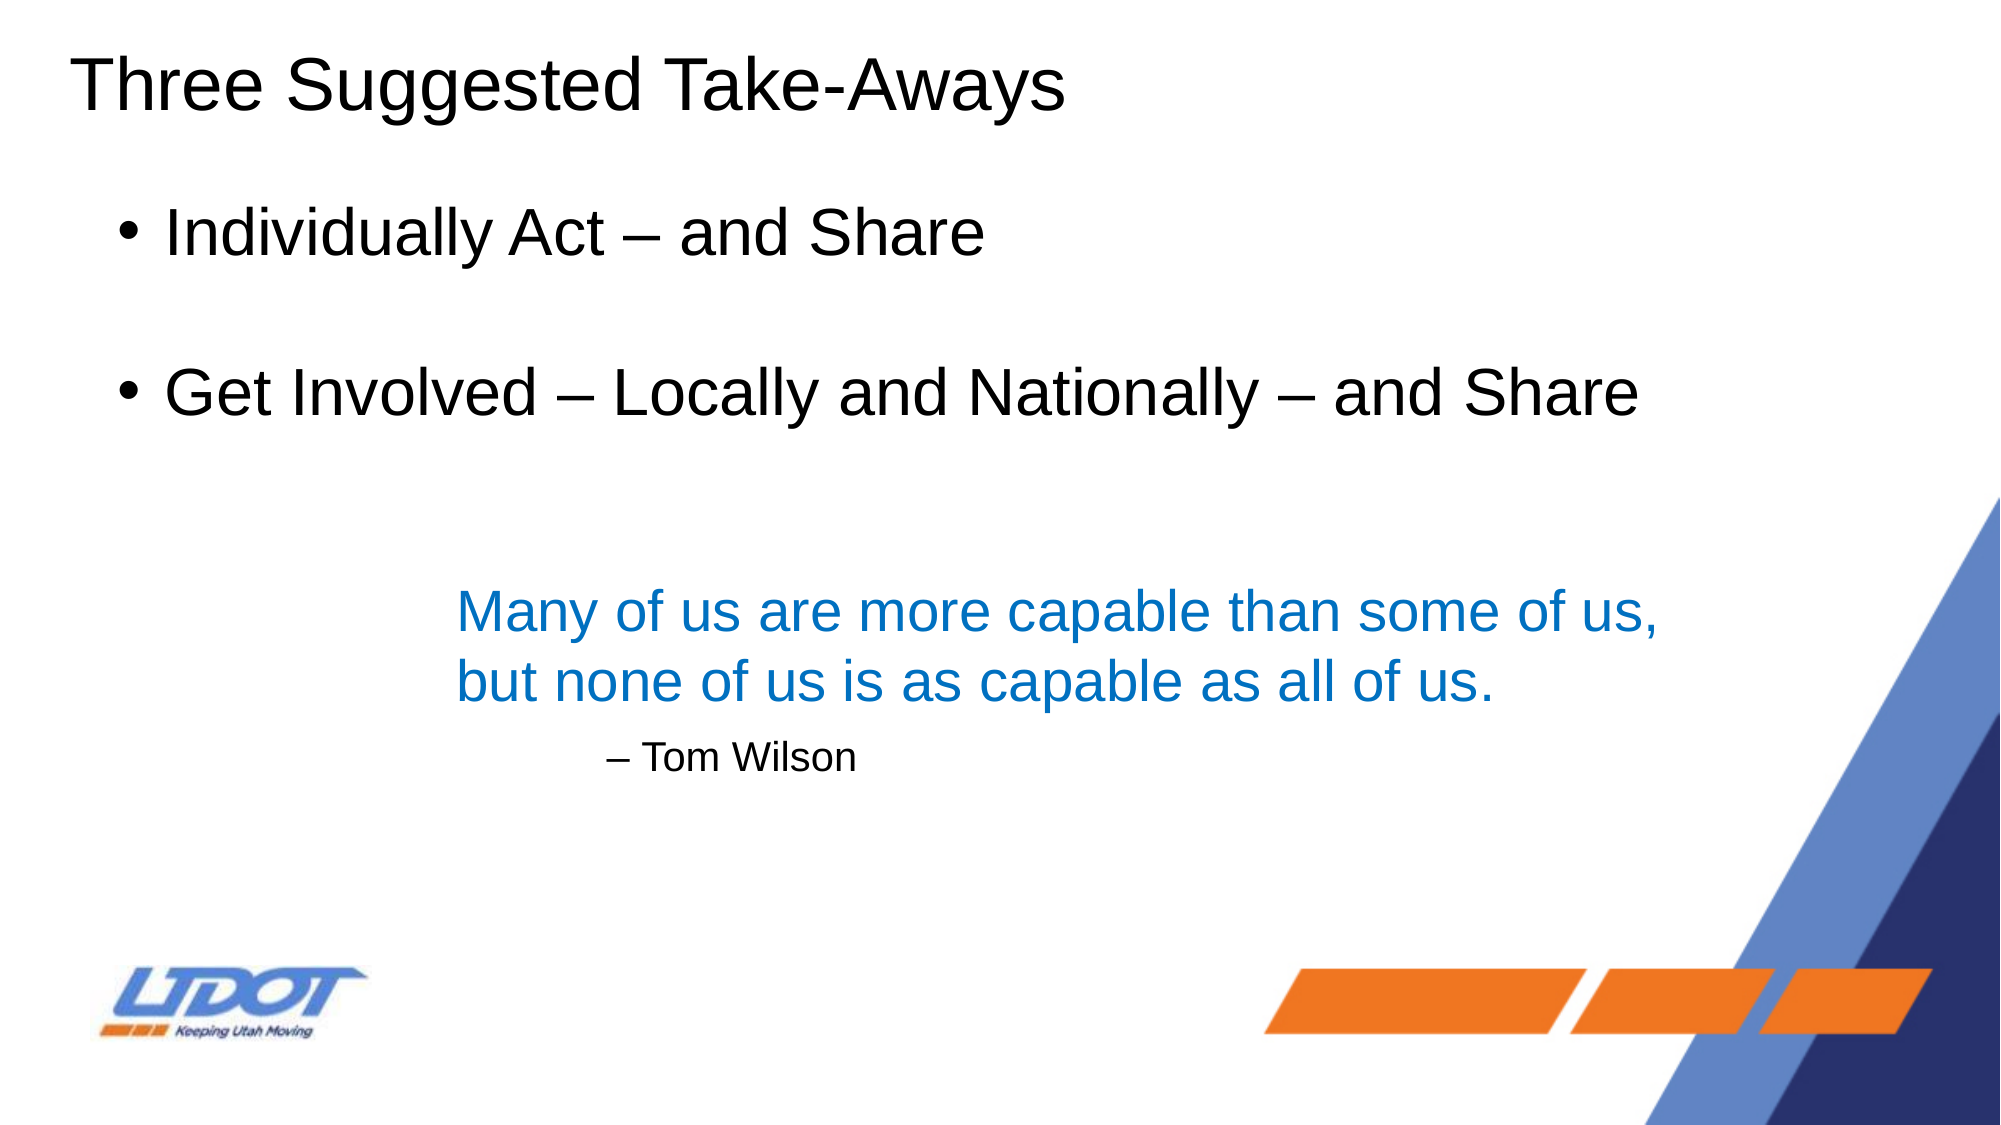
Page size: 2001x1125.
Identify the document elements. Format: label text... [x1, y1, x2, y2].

picture [1261, 493, 2000, 1125]
title Three Suggested Take-Aways [54, 23, 1950, 149]
text_box Many of us are more capable than some of us, but none of us is as capable as all of us. – Tom Wilson [441, 565, 1697, 791]
picture [90, 965, 372, 1053]
text_box Individually Act – and Share Get Involved – Locally and Nationally – and Share [103, 181, 1697, 562]
